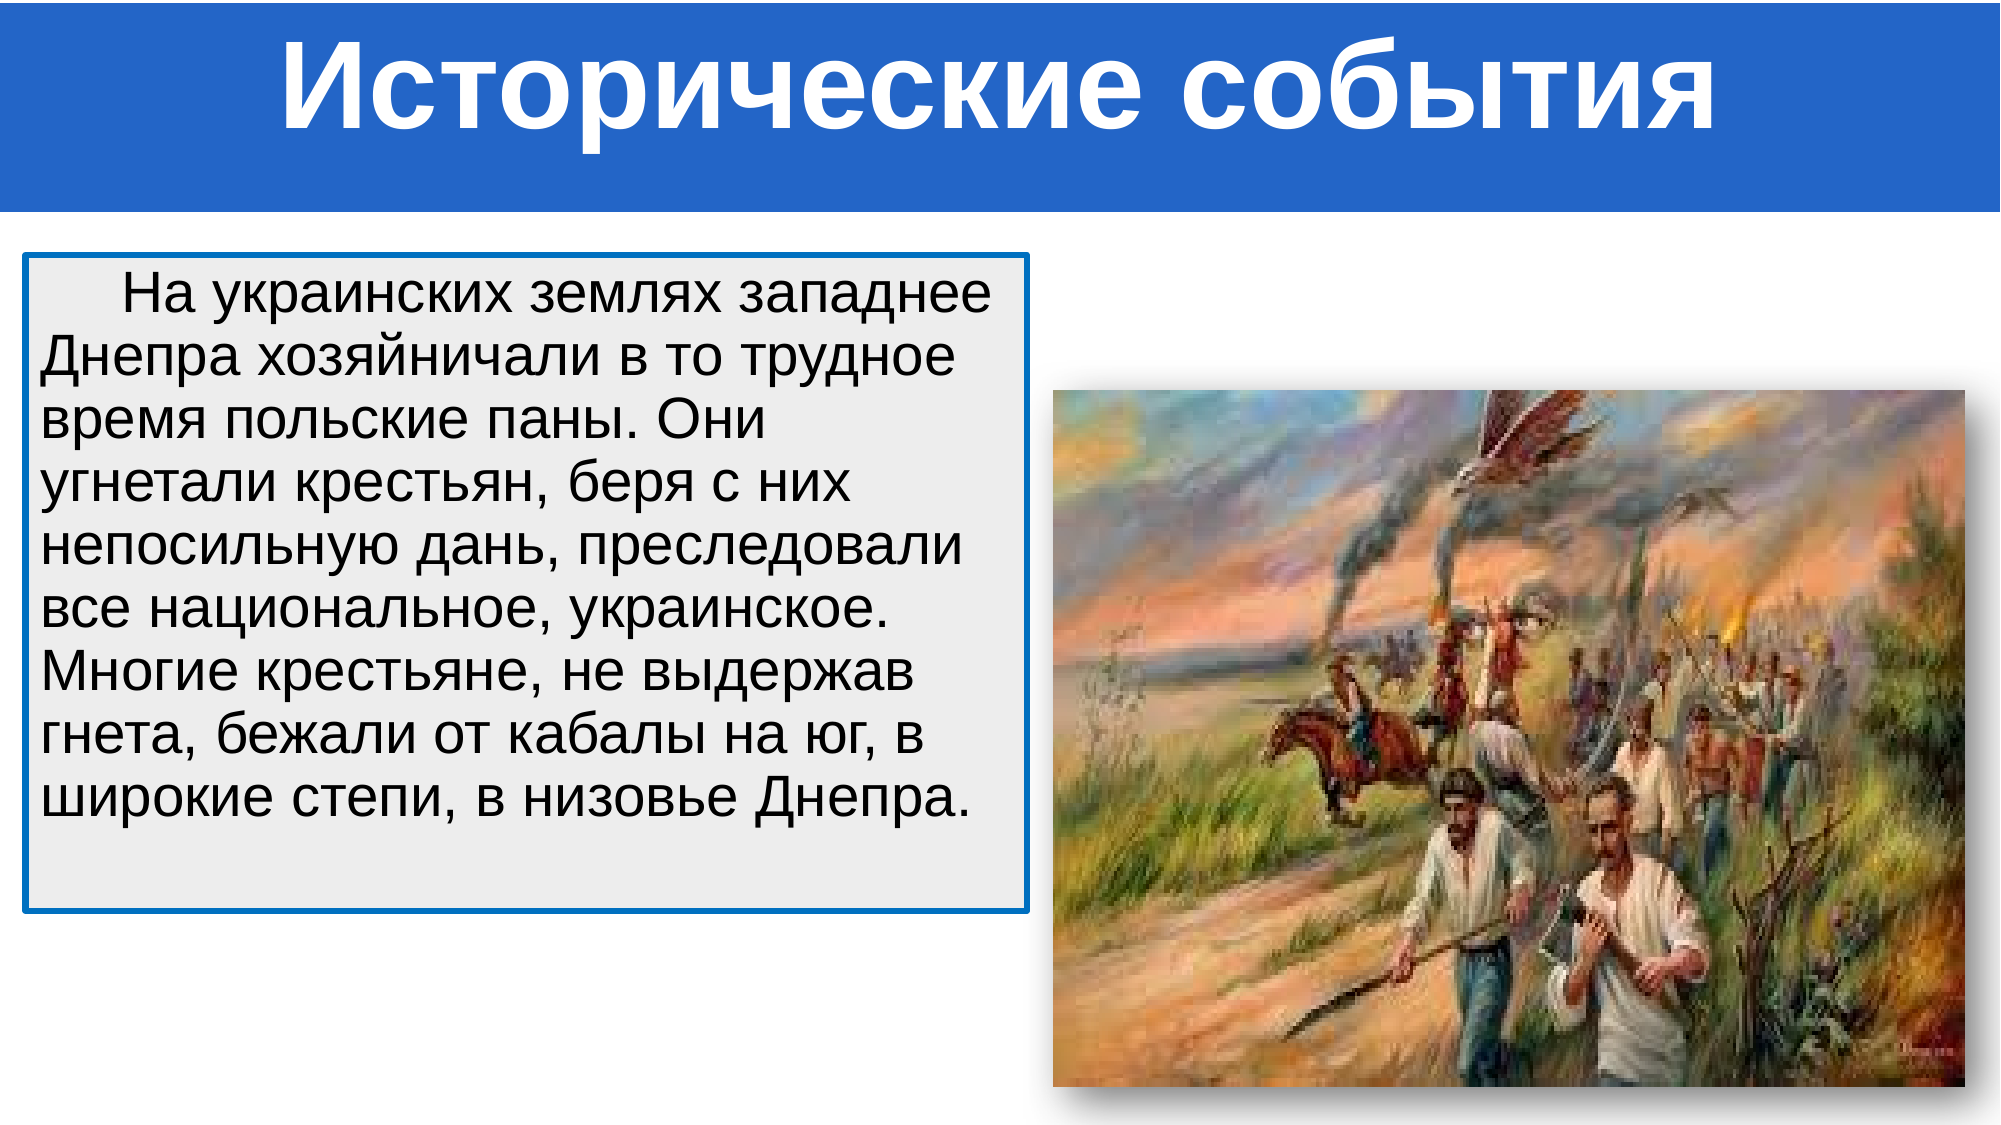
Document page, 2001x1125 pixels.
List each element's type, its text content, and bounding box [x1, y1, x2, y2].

picture [1053, 390, 1965, 1087]
subtitle На украинских землях западнее Днепра хозяйничали в то трудное время польские паны. Они угнетали крестьян, беря с них непосильную дань, преследовали все национальное, украинское. Многие крестьяне, не выдержав гнета, бежали от кабалы на юг, в широкие степи, в низовье Днепра. [25, 254, 1027, 911]
text_box Исторические события [0, 3, 2000, 212]
